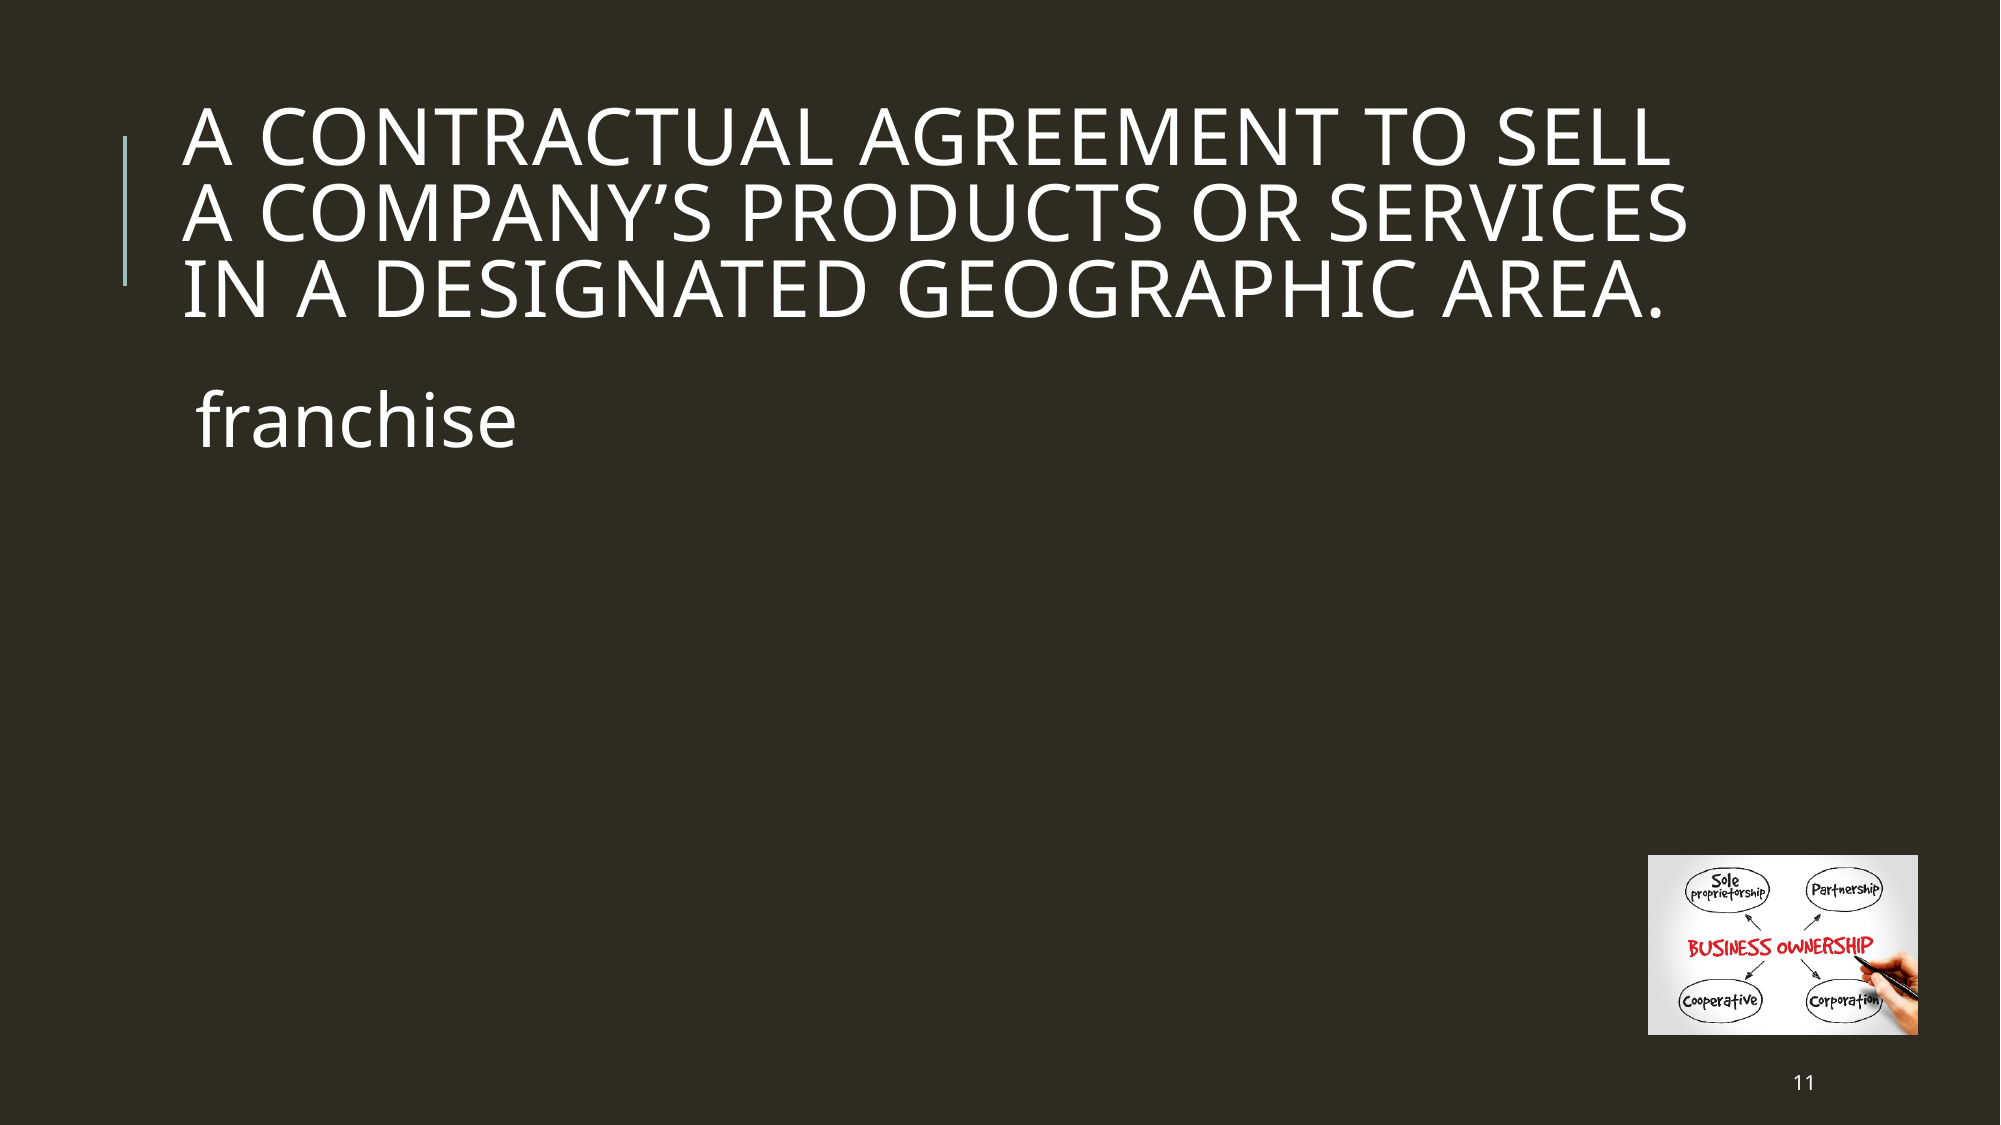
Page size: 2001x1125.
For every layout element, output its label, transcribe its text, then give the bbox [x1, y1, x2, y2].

list franchise [168, 375, 1763, 1035]
picture [1648, 854, 1919, 1036]
title A contractual agreement to sell a company’s products or services in a designated geographic area. [168, 96, 1763, 342]
slide_number 11 [1777, 1061, 1938, 1107]
